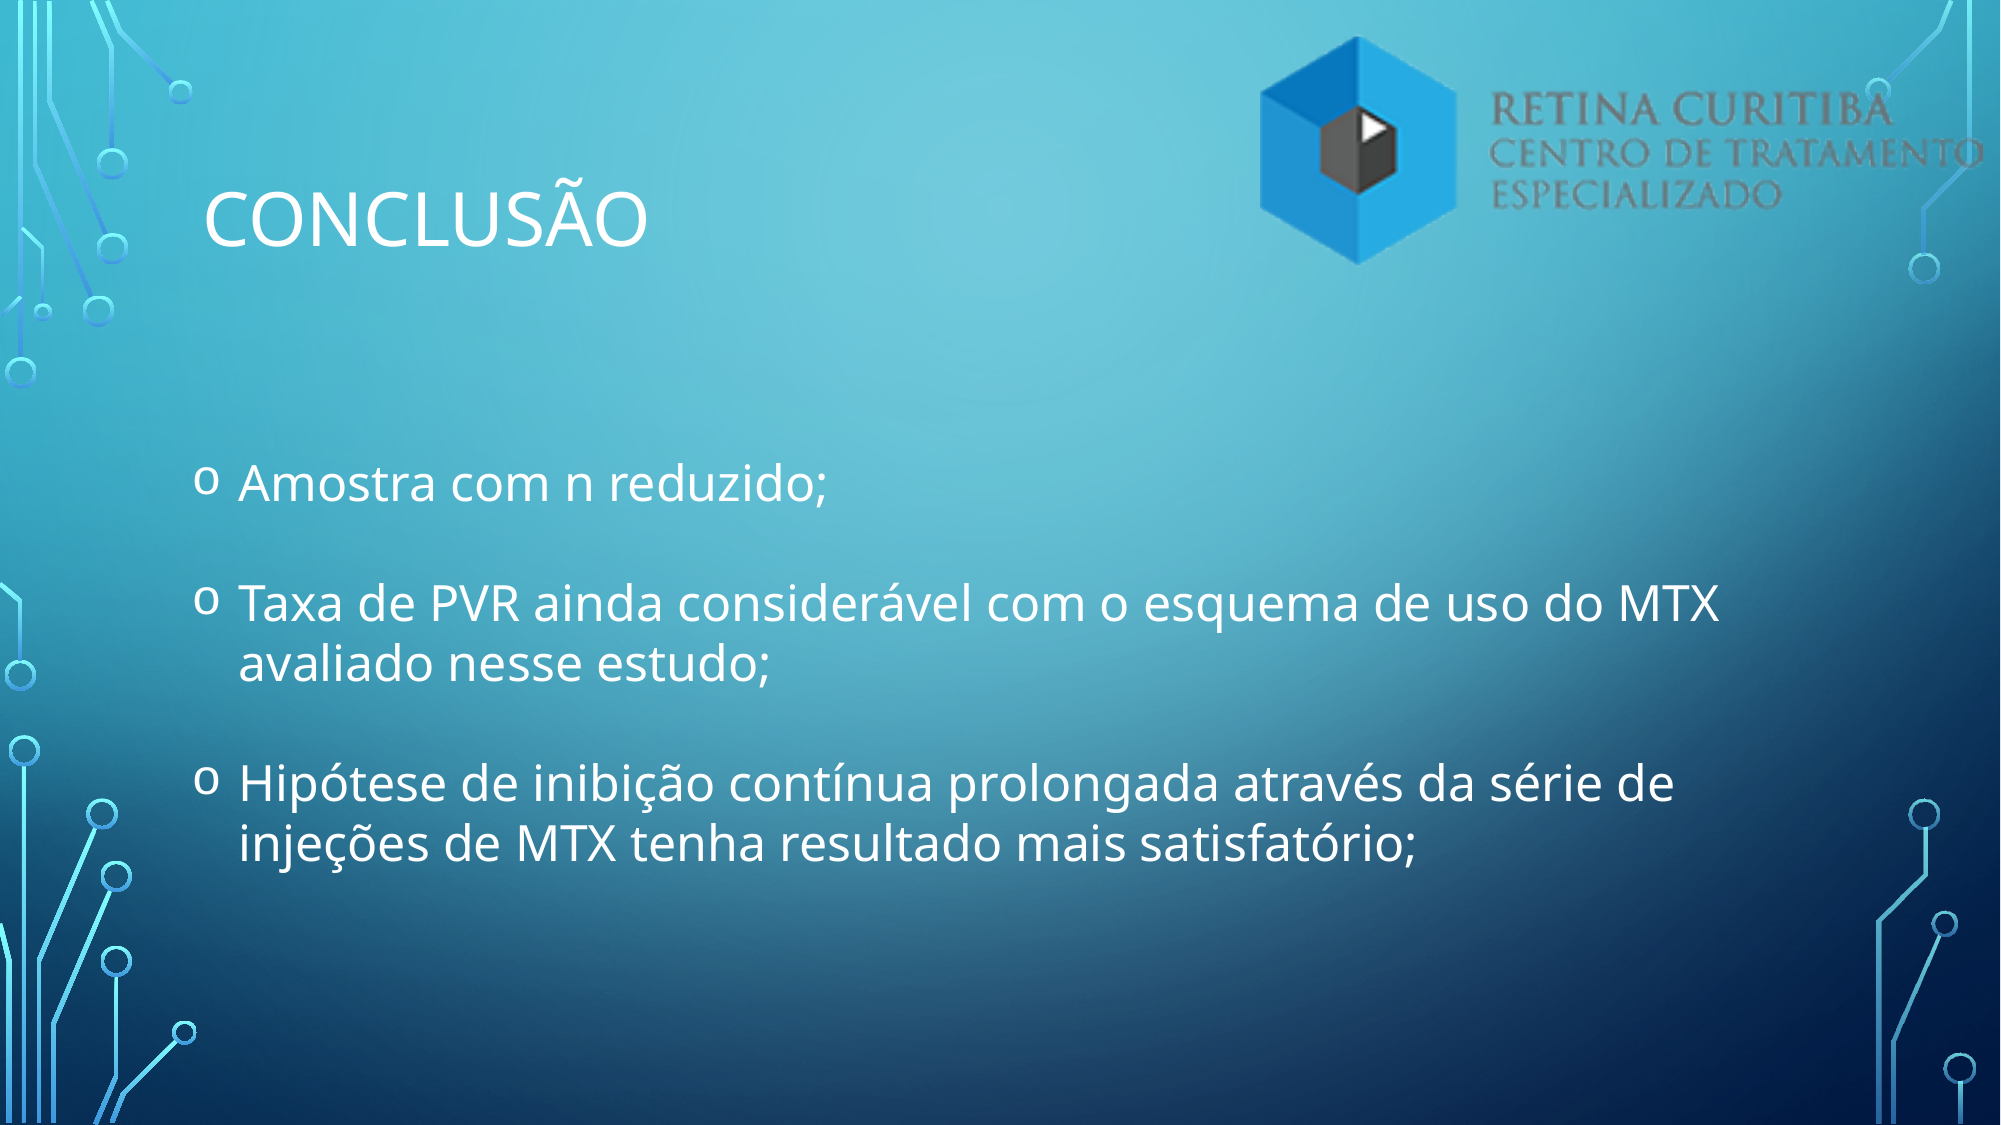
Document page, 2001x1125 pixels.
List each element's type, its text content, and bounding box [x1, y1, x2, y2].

picture [1260, 16, 1983, 283]
title Conclusão [187, 101, 1813, 344]
text_box Amostra com n reduzido; Taxa de PVR ainda considerável com o esquema de uso do MTX avaliado nesse estudo; Hipótese de inibição contínua prolongada através da série de injeções de MTX tenha resultado mais satisfatório; [176, 443, 1823, 999]
